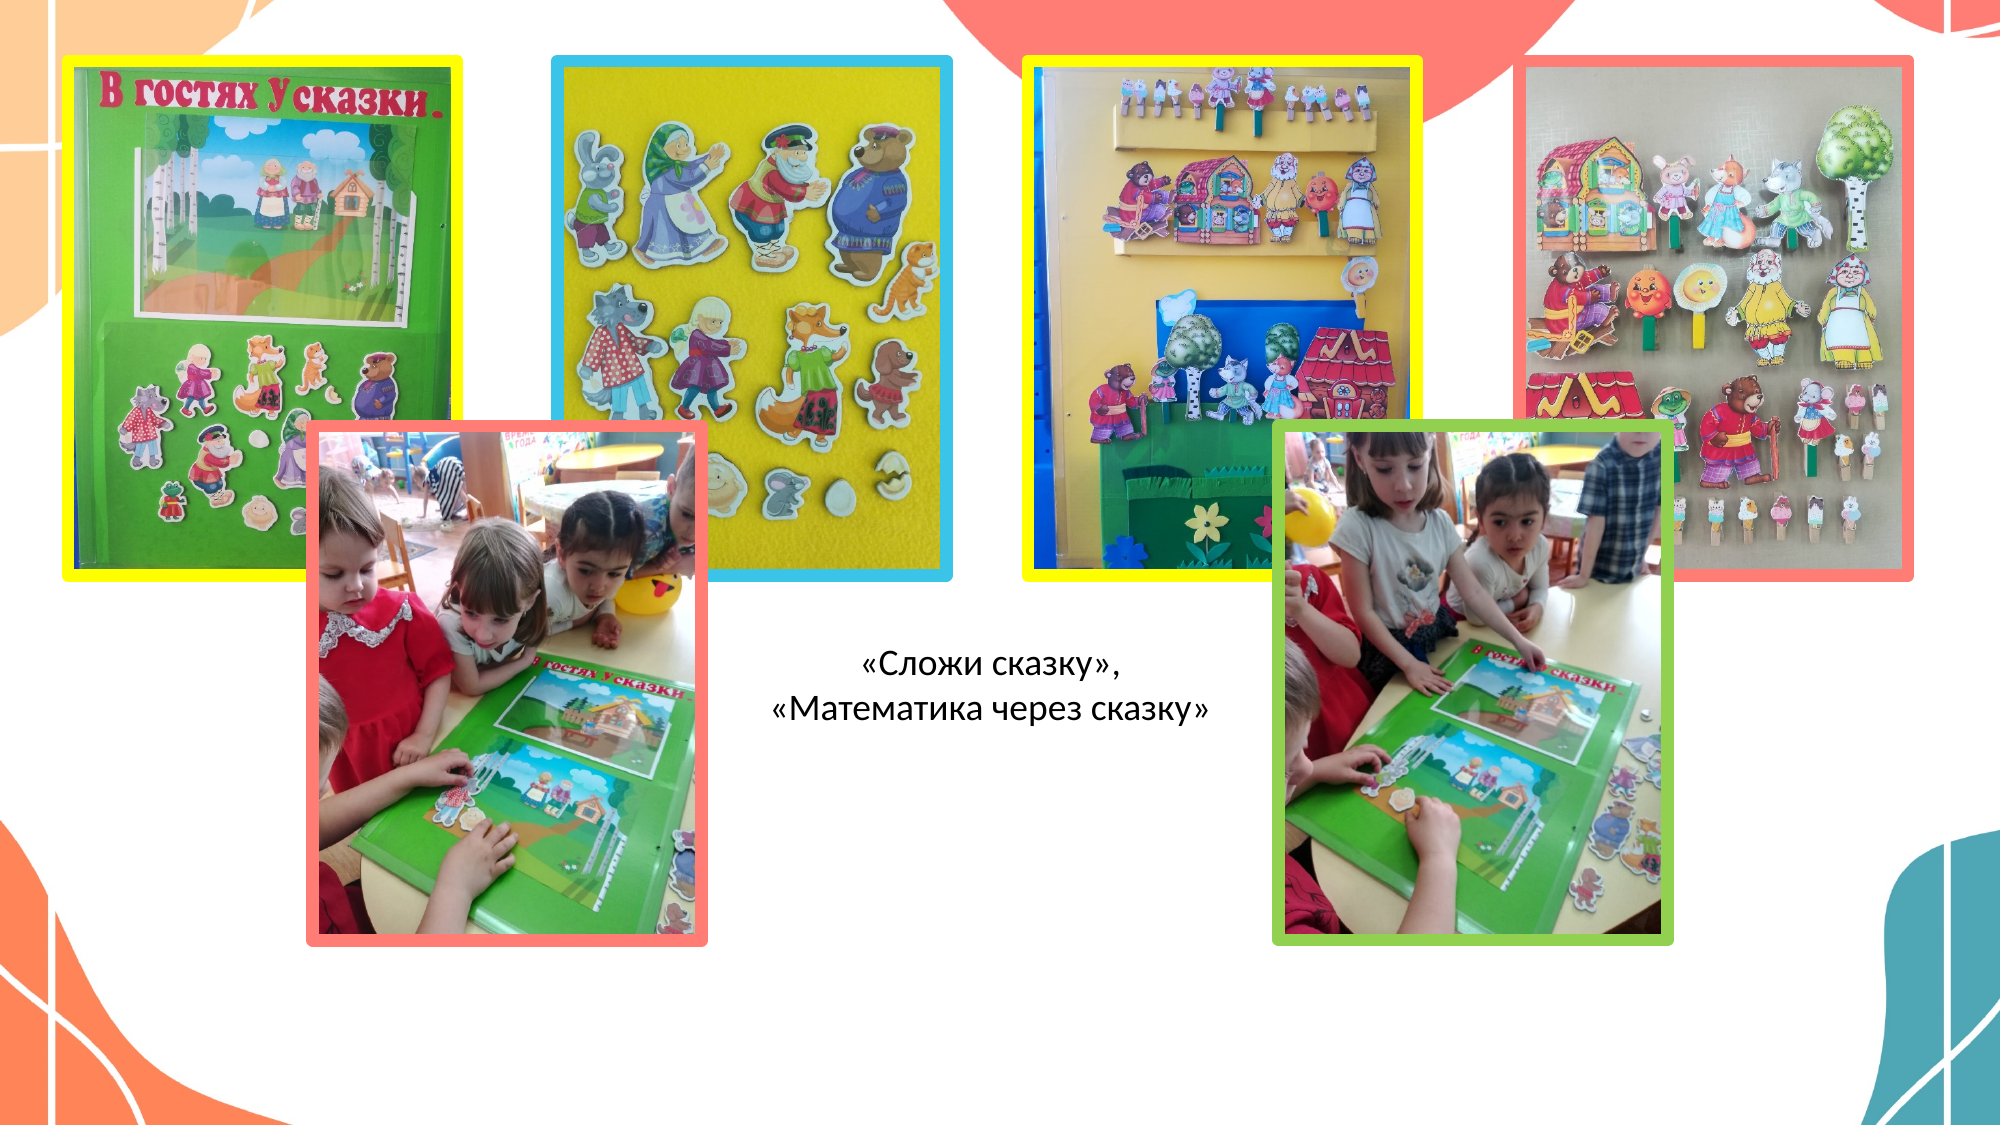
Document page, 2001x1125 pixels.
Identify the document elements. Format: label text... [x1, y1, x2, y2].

text_box «Сложи сказку», «Математика через сказку» [747, 630, 1233, 735]
picture [0, 0, 2000, 1125]
